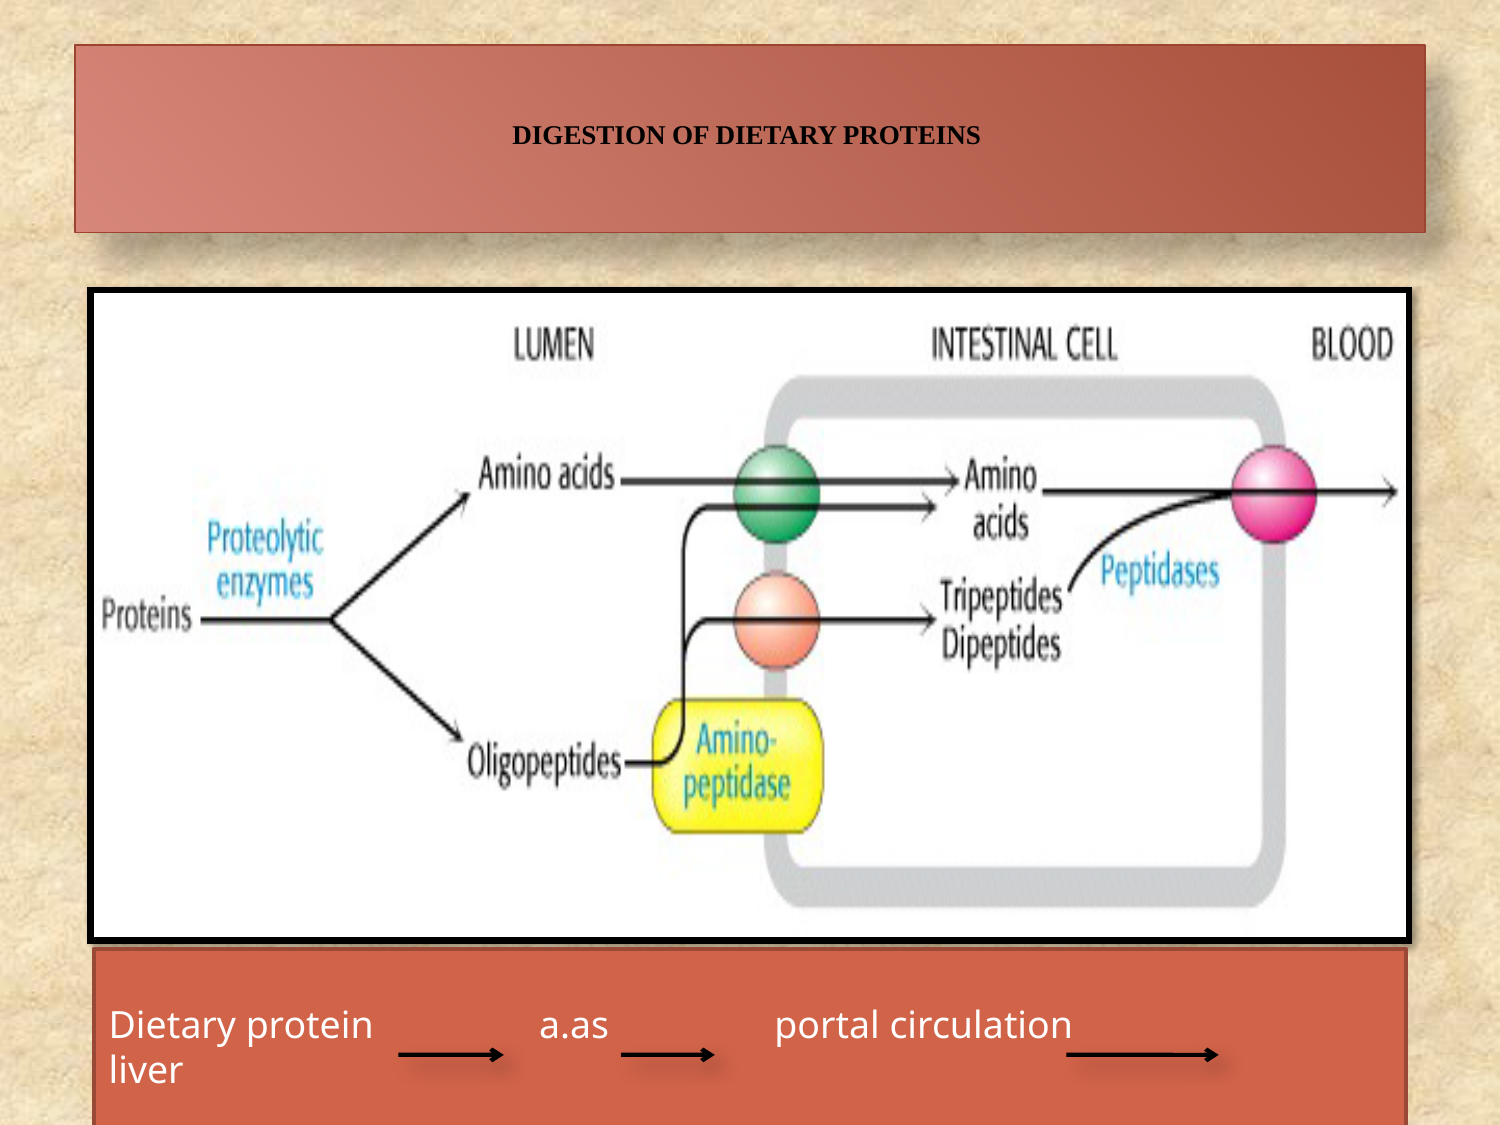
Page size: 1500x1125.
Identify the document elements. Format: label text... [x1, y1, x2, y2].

title DIGESTION OF DIETARY PROTEINS [74, 44, 1426, 233]
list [93, 292, 1407, 938]
picture [0, 0, 1500, 1125]
text_box Dietary protein a.as portal circulation liver [92, 947, 1408, 1125]
